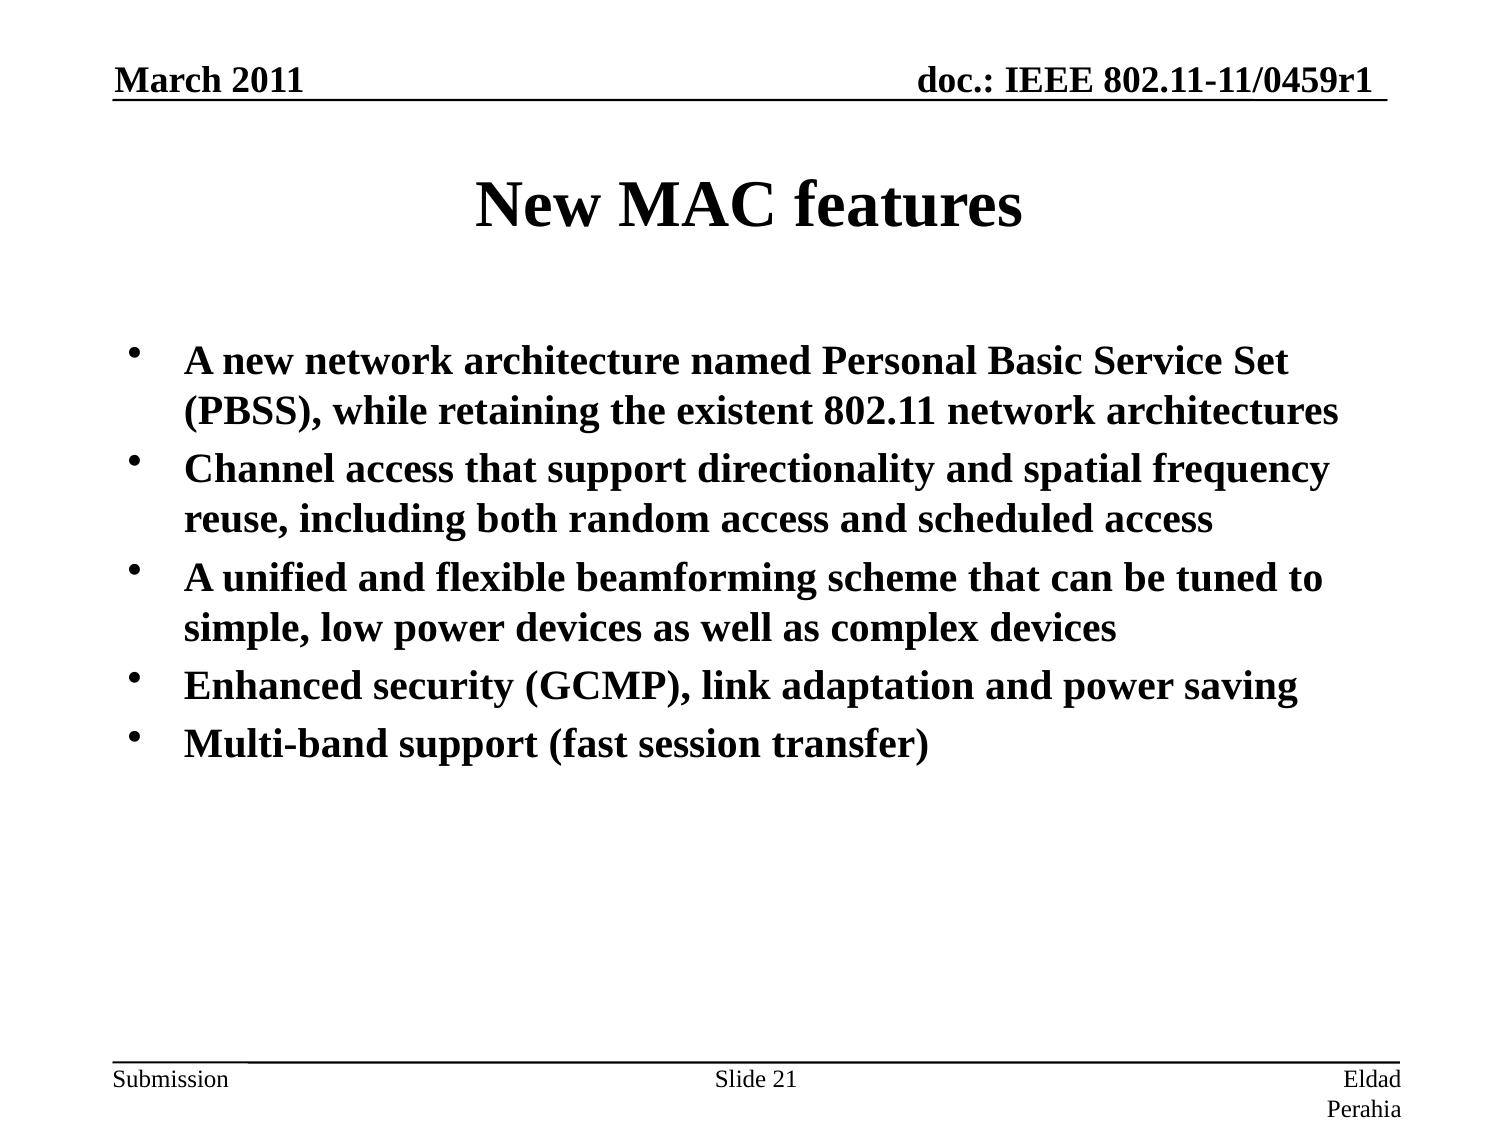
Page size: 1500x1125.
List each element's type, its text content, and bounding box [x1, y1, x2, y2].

list A new network architecture named Personal Basic Service Set (PBSS), while retaining the existent 802.11 network architectures Channel access that support directionality and spatial frequency reuse, including both random access and scheduled access A unified and flexible beamforming scheme that can be tuned to simple, low power devices as well as complex devices Enhanced security (GCMP), link adaptation and power saving Multi-band support (fast session transfer) [112, 324, 1388, 1001]
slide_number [114, 54, 307, 101]
slide_number Slide 21 [712, 1061, 800, 1093]
footer Eldad Perahia, Intel Corporation [1324, 1061, 1402, 1093]
title New MAC features [112, 112, 1388, 288]
